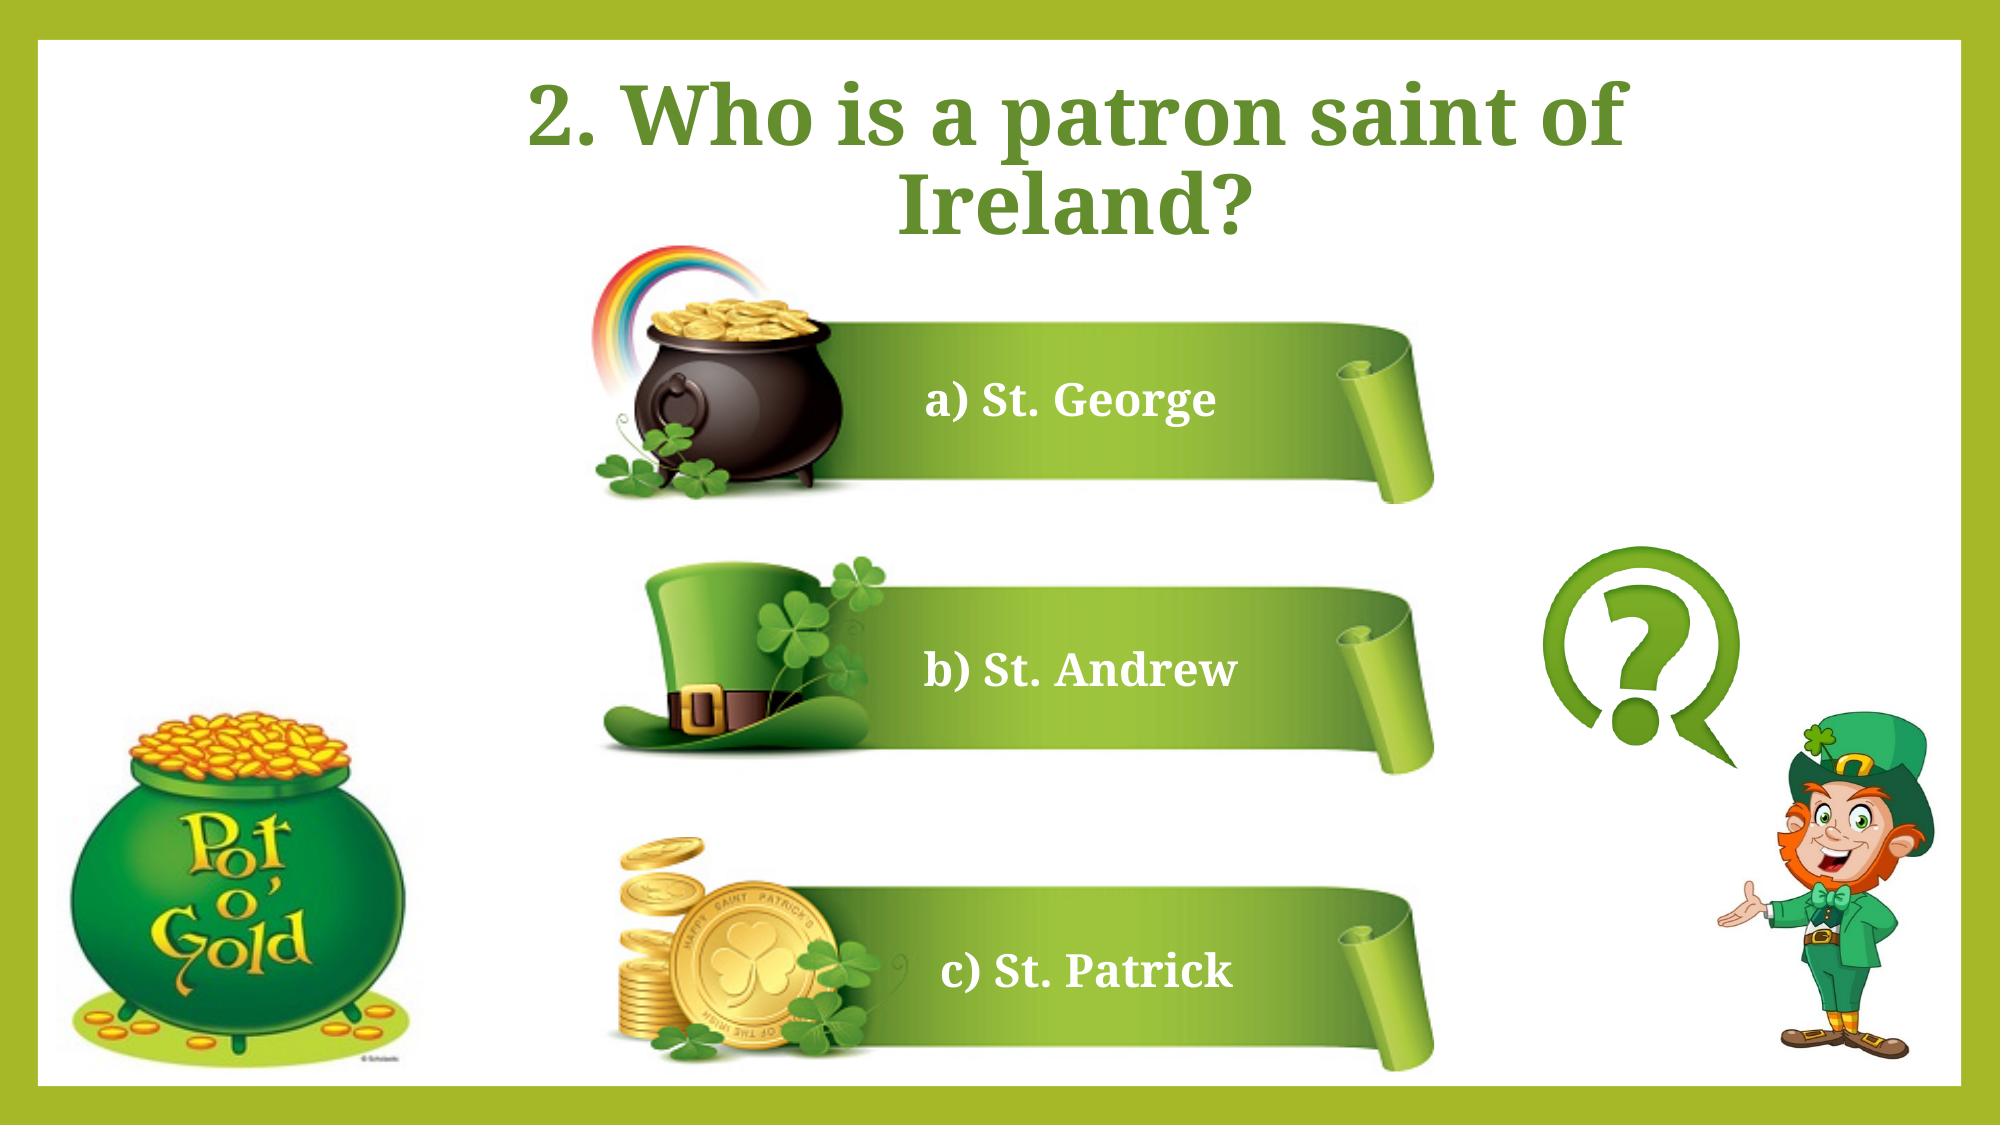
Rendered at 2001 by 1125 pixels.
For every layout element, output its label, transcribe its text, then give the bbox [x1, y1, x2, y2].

picture [598, 836, 1435, 1077]
picture [55, 695, 428, 1075]
picture [584, 243, 1435, 505]
picture [1537, 535, 1953, 1067]
picture [584, 554, 1435, 785]
title 2. Who is a patron saint of Ireland? [492, 54, 1662, 272]
